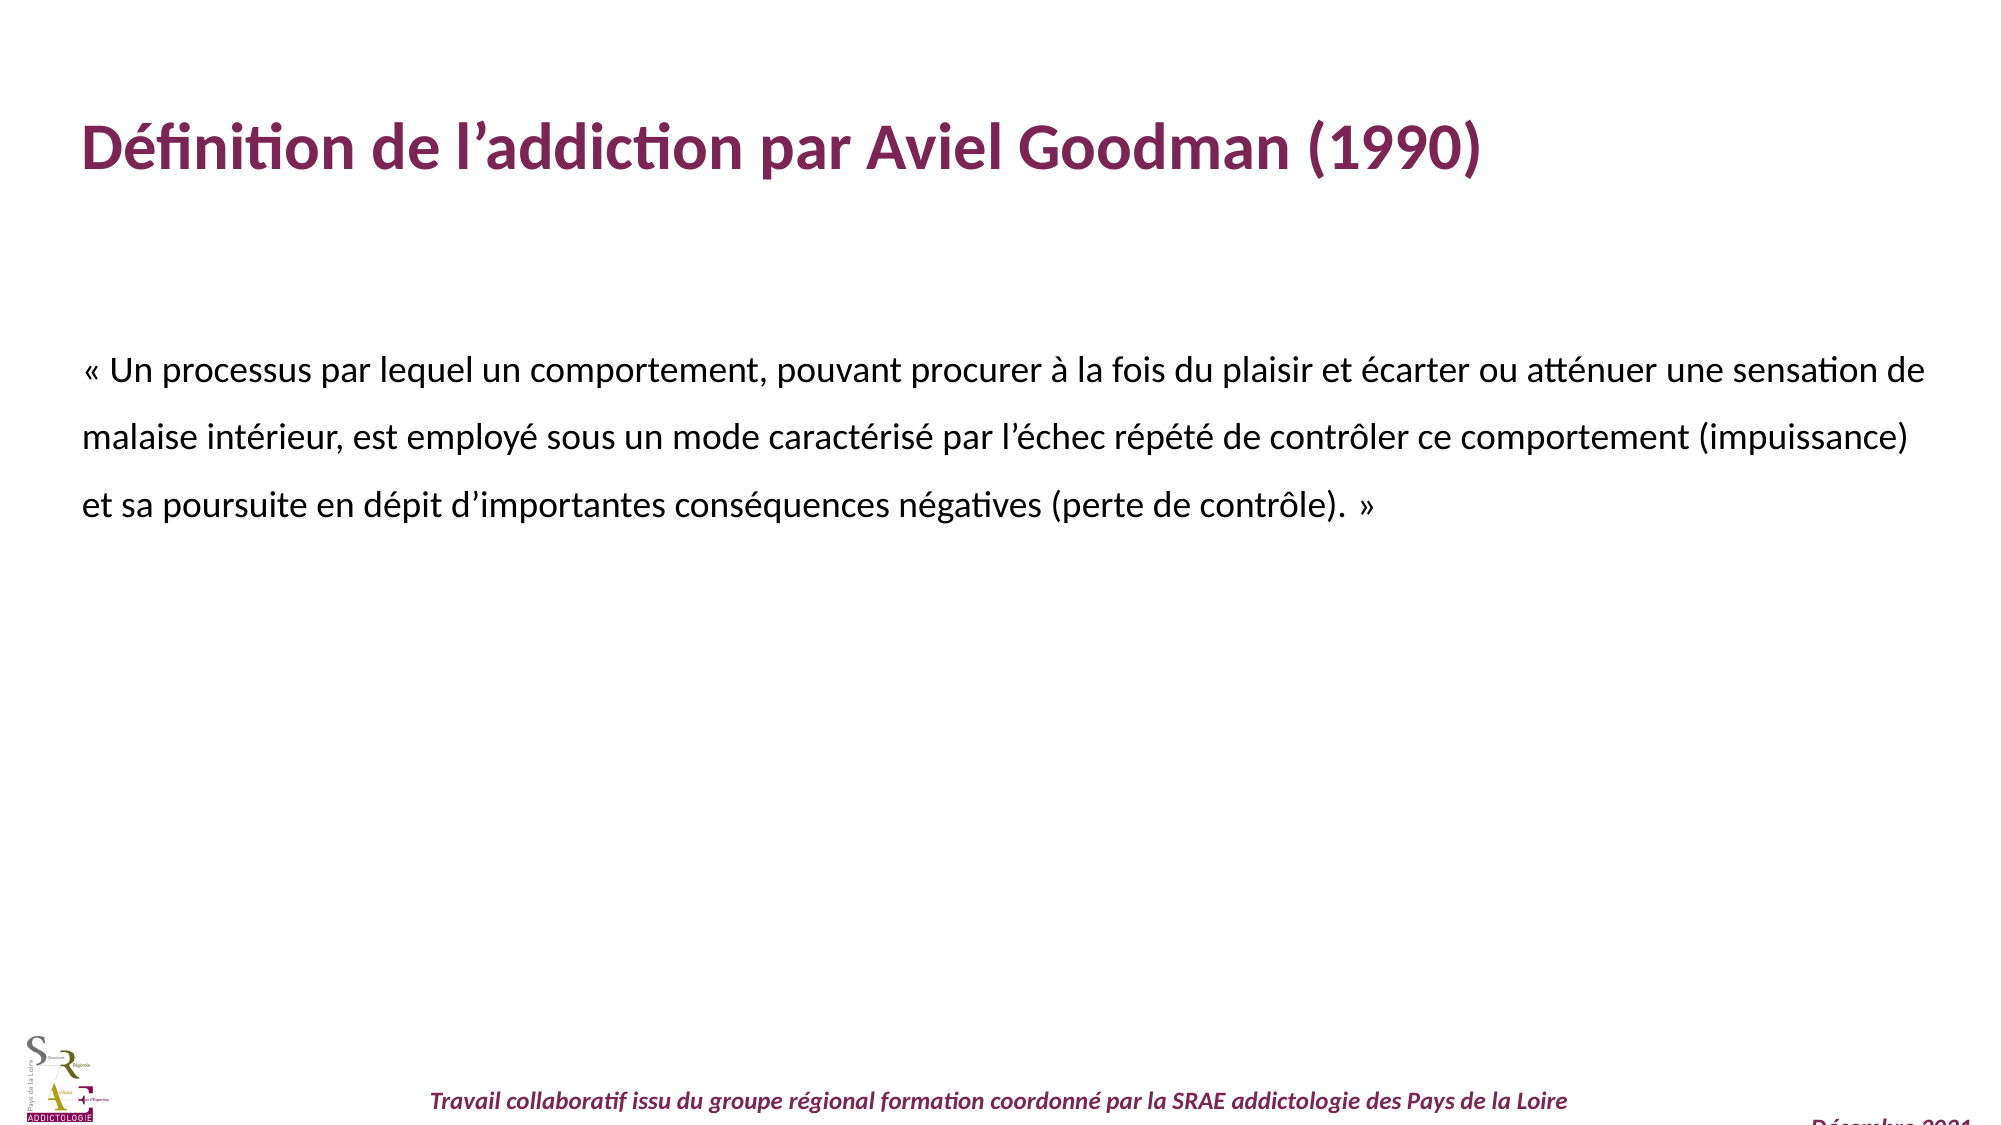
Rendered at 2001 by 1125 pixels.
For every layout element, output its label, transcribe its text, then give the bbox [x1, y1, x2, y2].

text_box « Un processus par lequel un comportement, pouvant procurer à la fois du plaisir et écarter ou atténuer une sensation de malaise intérieur, est employé sous un mode caractérisé par l’échec répété de contrôler ce comportement (impuissance) et sa poursuite en dépit d’importantes conséquences négatives (perte de contrôle). » [67, 314, 1956, 600]
picture [27, 1036, 112, 1122]
text_box Définition de l’addiction par Aviel Goodman (1990) [66, 95, 2000, 191]
